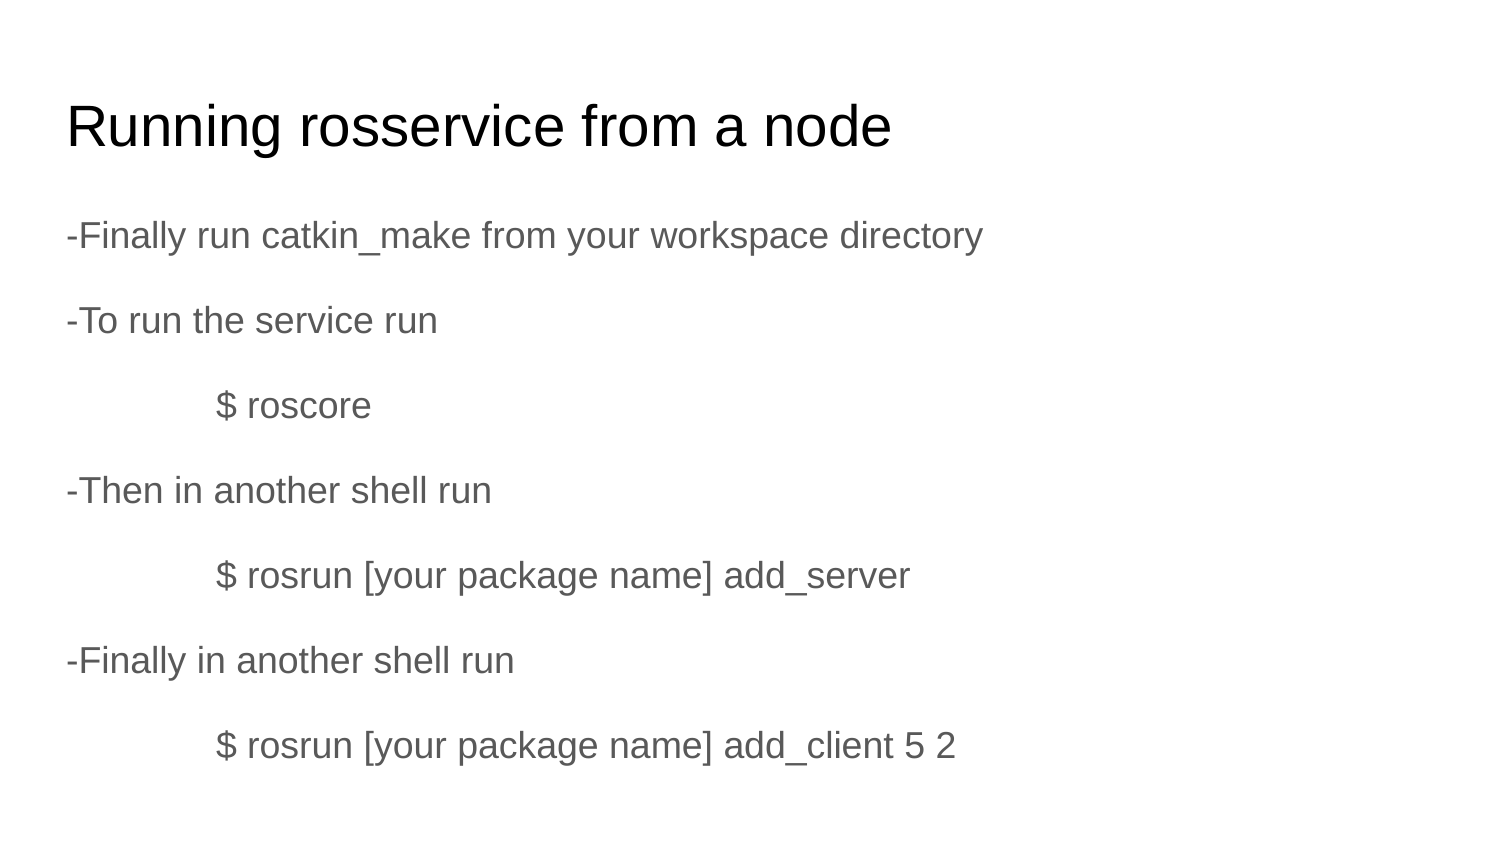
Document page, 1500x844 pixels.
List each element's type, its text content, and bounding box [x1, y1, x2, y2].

title Running rosservice from a node [51, 72, 1449, 167]
list -Finally run catkin_make from your workspace directory -To run the service run $ roscore -Then in another shell run $ rosrun [your package name] add_server -Finally in another shell run $ rosrun [your package name] add_client 5 2 [51, 189, 1449, 750]
